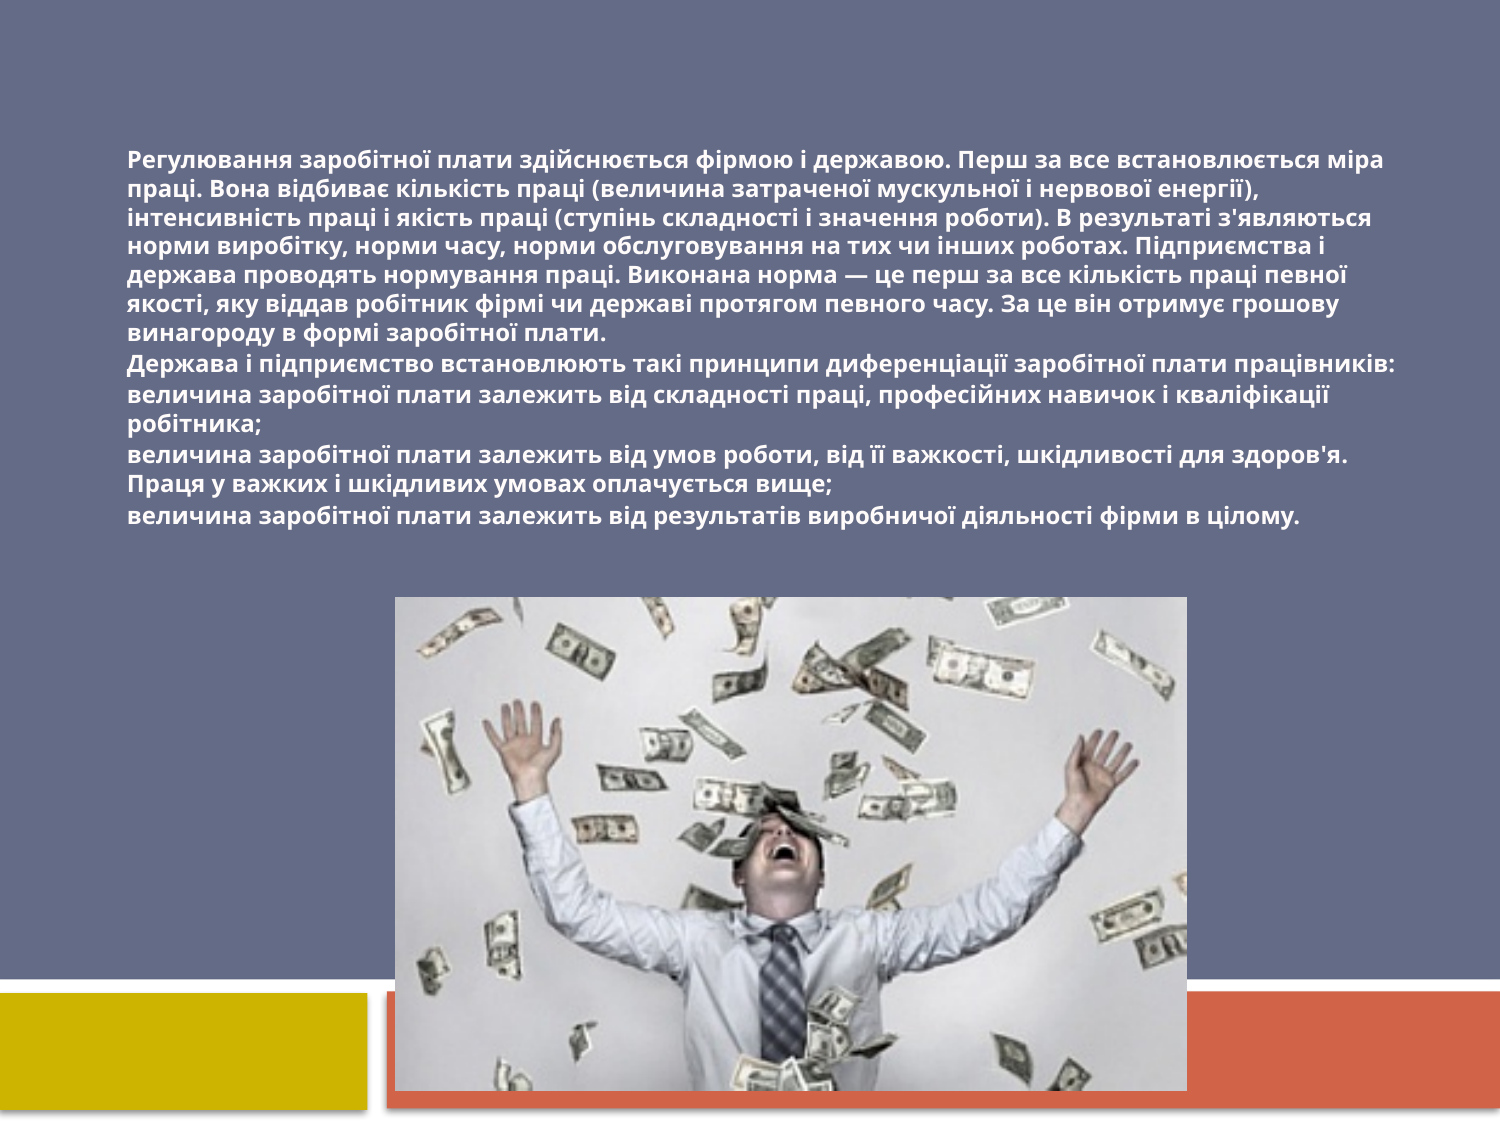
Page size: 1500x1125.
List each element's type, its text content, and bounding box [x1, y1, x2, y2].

subtitle Регулювання заробітної плати здійснюється фірмою і державою. Перш за все встановлюється міра праці. Вона відбиває кількість праці (величина затраченої мускульної і нервової енергії), інтенсивність праці і якість праці (ступінь складності і значення роботи). В результаті з'являються норми виробітку, норми часу, норми обслуговування на тих чи інших роботах. Підприємства і держава проводять нормування праці. Виконана норма — це перш за все кількість праці певної якості, яку віддав робітник фірмі чи державі протягом певного часу. За це він отримує грошову винагороду в формі заробітної плати. Держава і підприємство встановлюють такі принципи диференціації заробітної плати працівників: величина заробітної плати залежить від складності праці, професійних навичок і кваліфікації робітника; величина заробітної плати залежить від умов роботи, від її важкості, шкідливості для здоров'я. Праця у важких і шкідливих умовах оплачується вище; величина заробітної плати залежить від результатів виробничої діяльності фірми в цілому. [112, 137, 1447, 546]
picture [395, 597, 1188, 1092]
